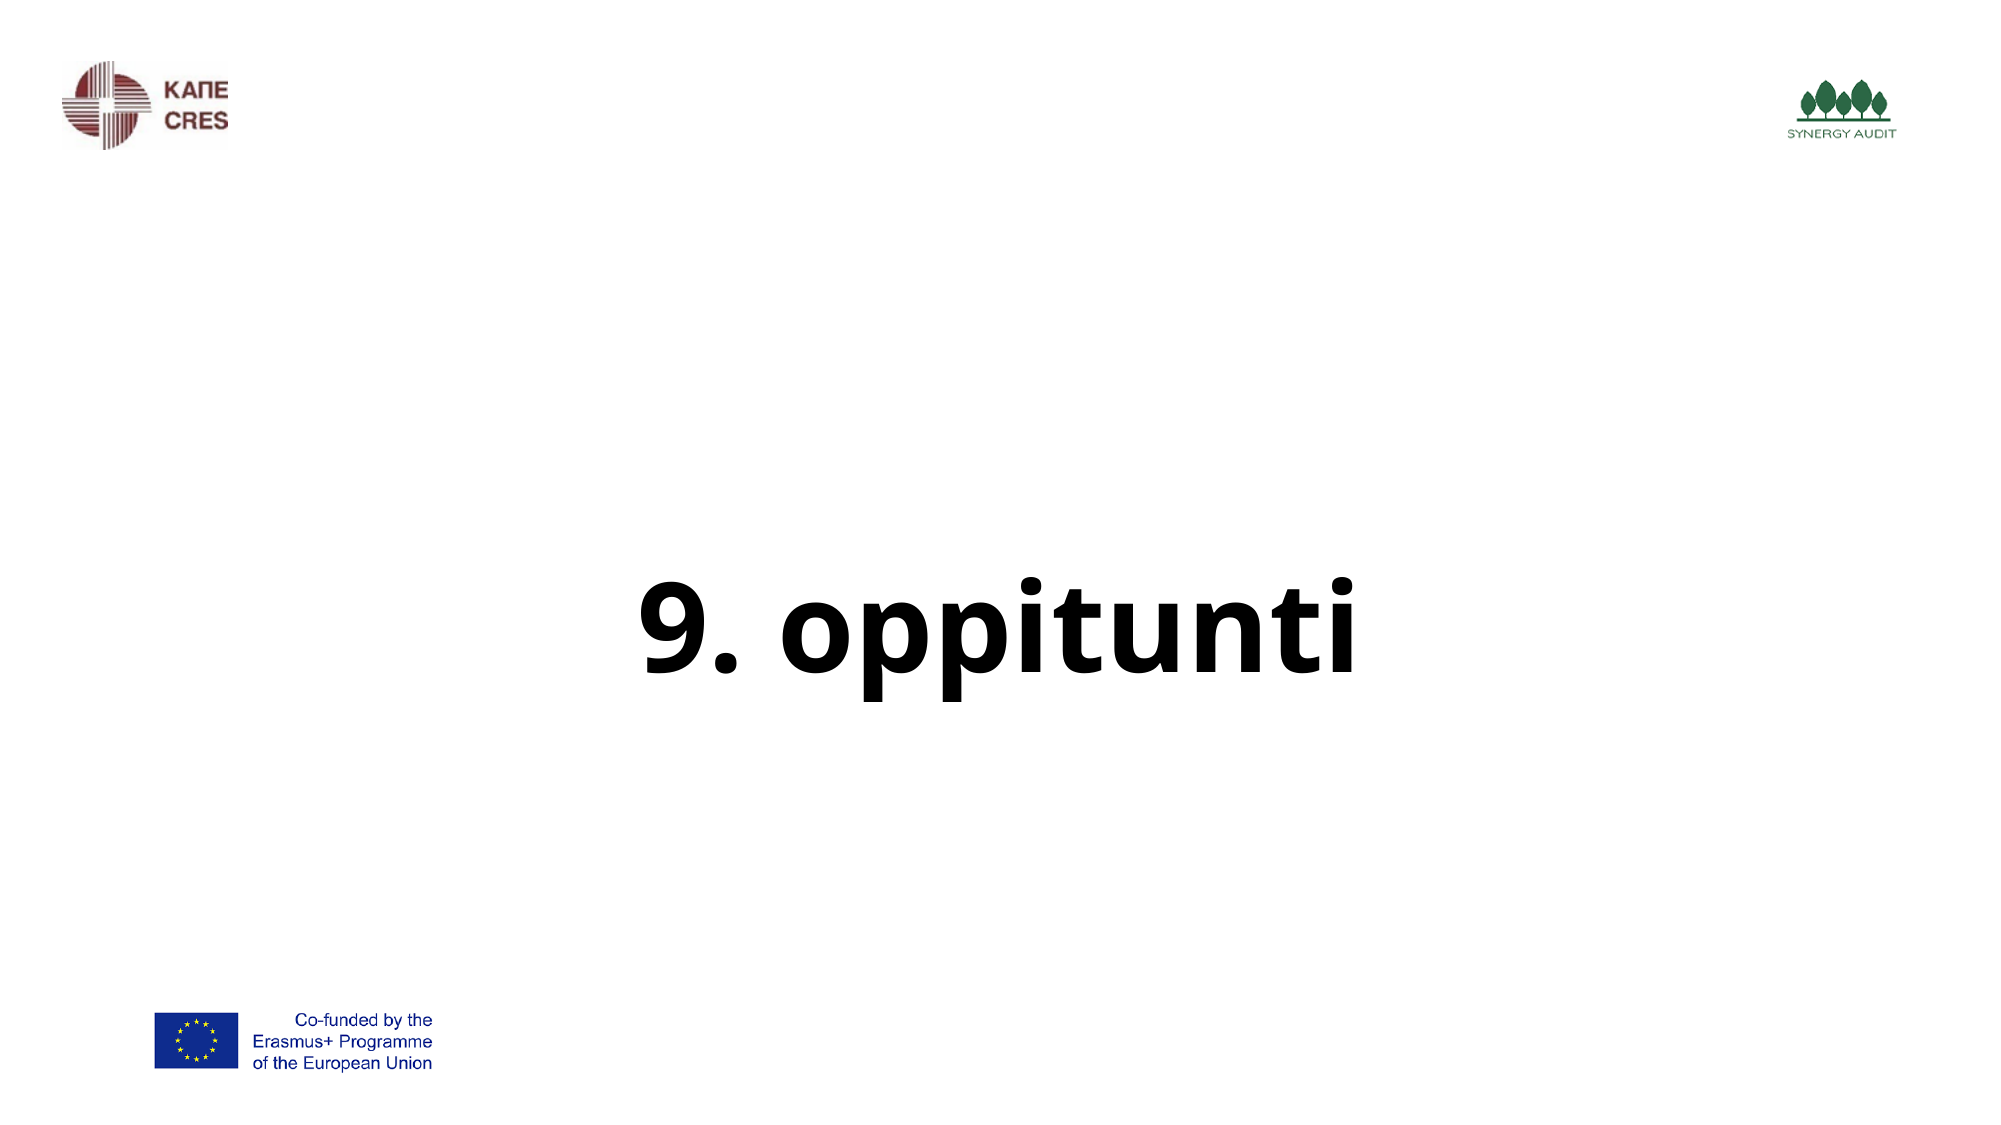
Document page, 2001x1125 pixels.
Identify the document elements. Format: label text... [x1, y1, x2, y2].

list 9. oppitunti [137, 299, 1863, 1014]
picture [1725, 16, 1962, 216]
picture [137, 996, 446, 1085]
picture [62, 61, 228, 150]
